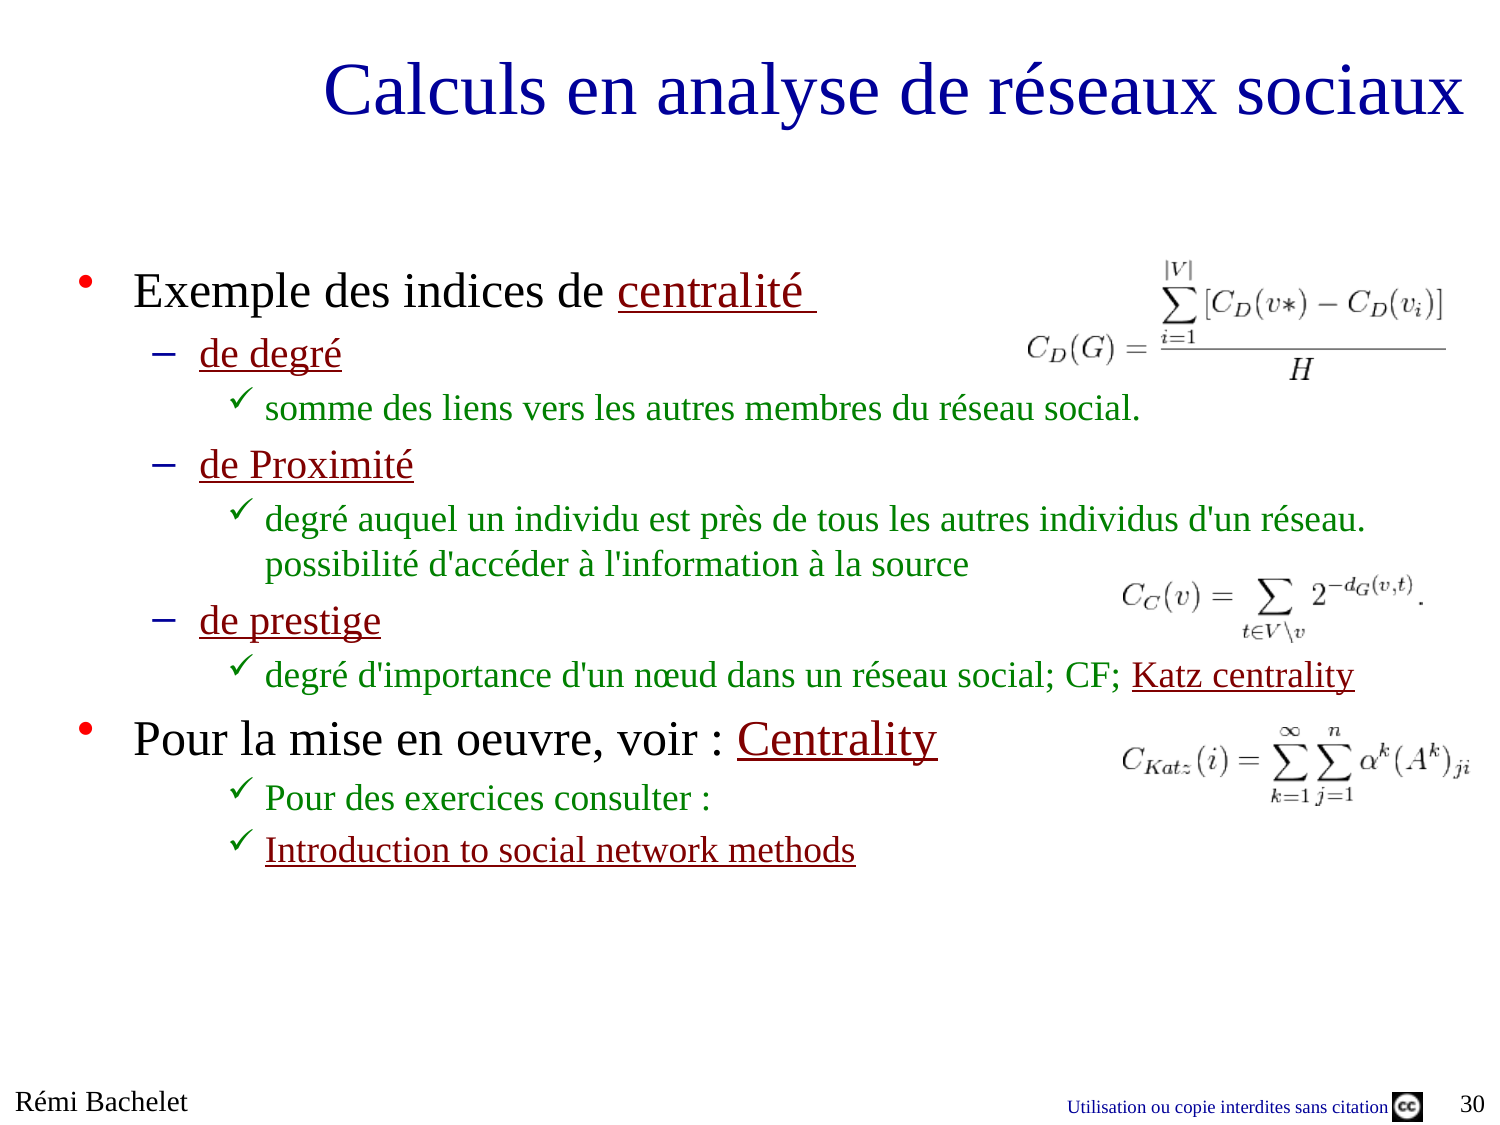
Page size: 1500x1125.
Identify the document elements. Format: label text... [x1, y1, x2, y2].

list Exemple des indices de centralité de degré somme des liens vers les autres membres du réseau social. de Proximité degré auquel un individu est près de tous les autres individus d'un réseau. possibilité d'accéder à l'information à la source de prestige degré d'importance d'un nœud dans un réseau social; CF; Katz centrality Pour la mise en oeuvre, voir : Centrality Pour des exercices consulter : Introduction to social network methods [62, 249, 1424, 1025]
title Calculs en analyse de réseaux sociaux [134, 28, 1482, 142]
picture [1392, 1092, 1423, 1122]
picture [1123, 573, 1423, 644]
picture [1028, 258, 1447, 380]
picture [1123, 727, 1471, 806]
